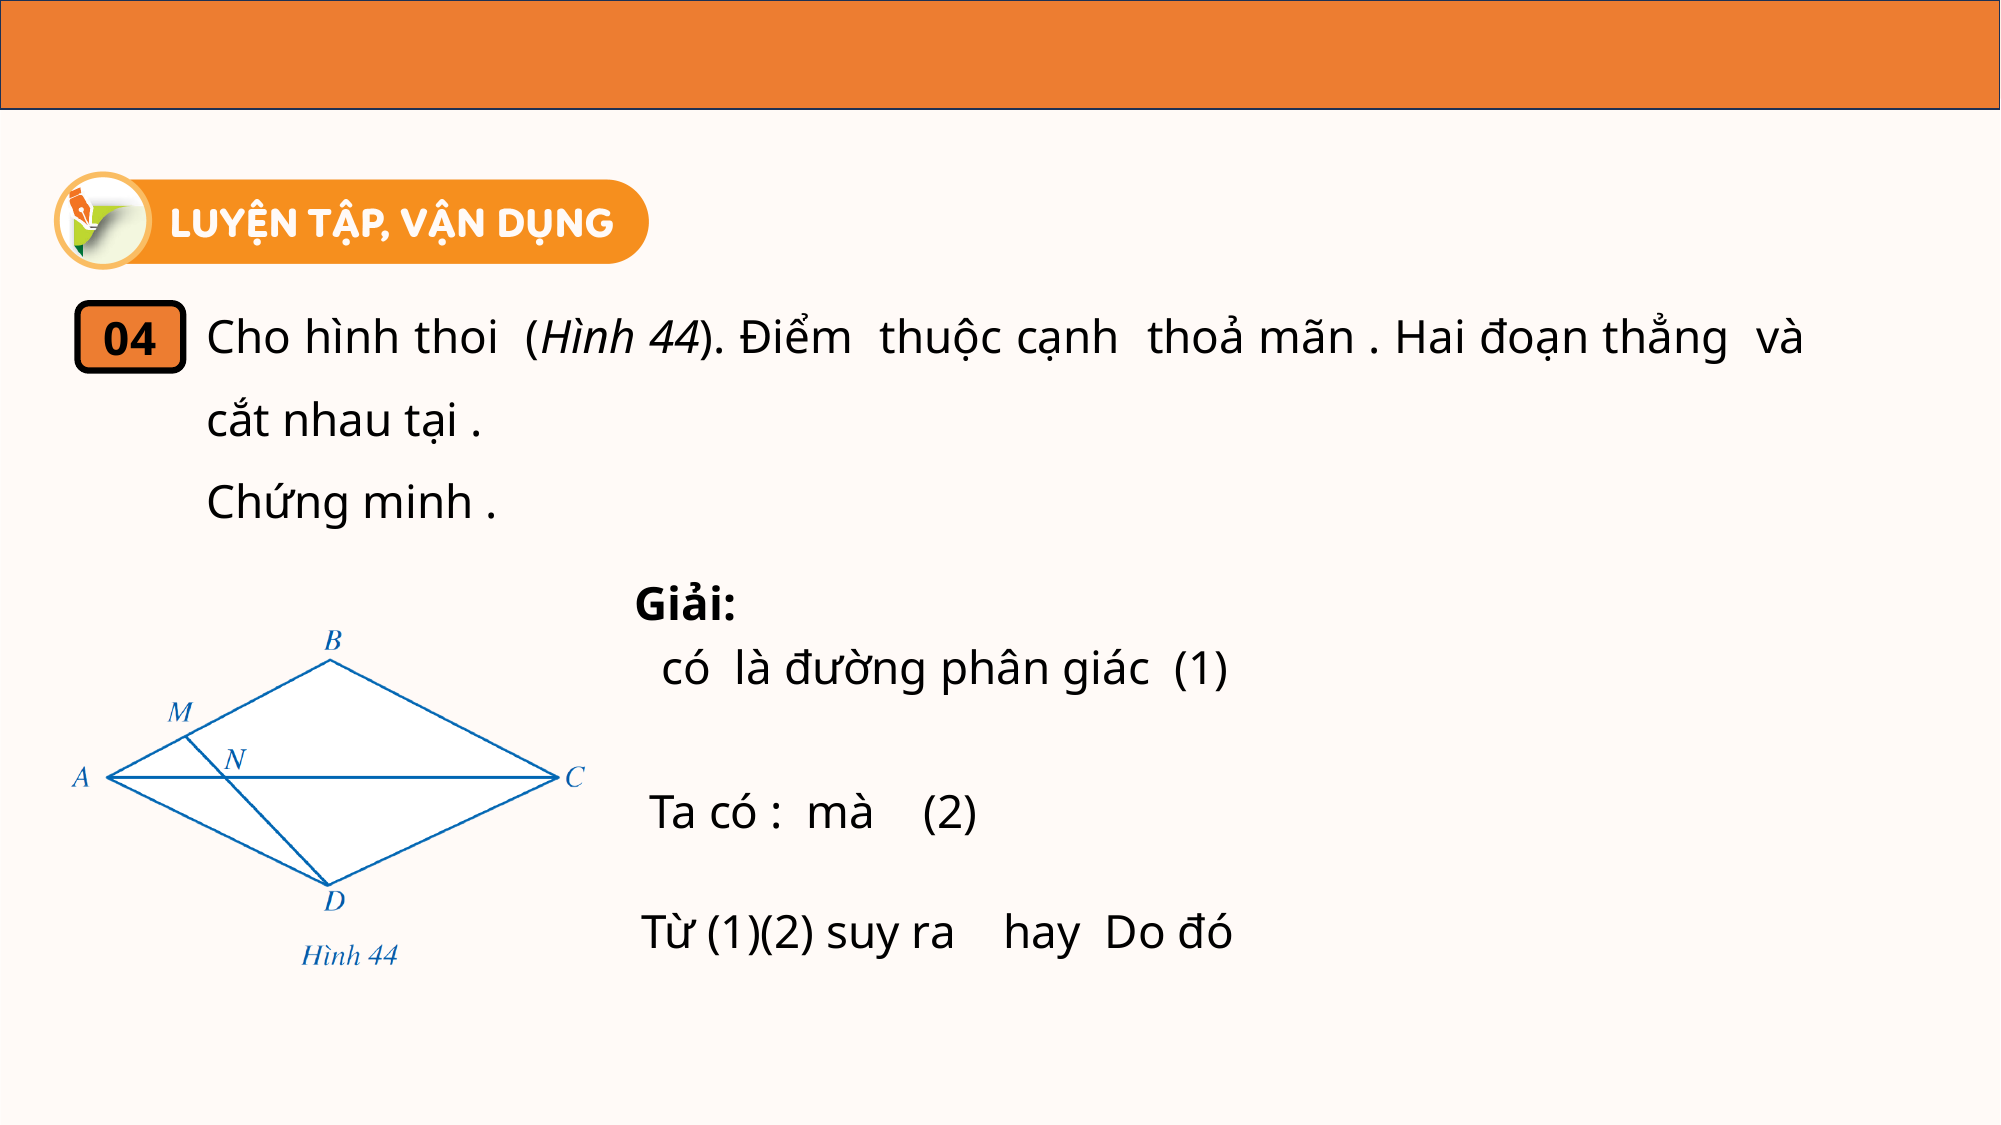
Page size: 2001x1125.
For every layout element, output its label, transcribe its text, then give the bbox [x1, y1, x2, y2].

text_box Giải: [620, 540, 852, 638]
text_box [0, 0, 2000, 110]
text_box 04 [76, 302, 185, 372]
picture [0, 0, 2001, 1125]
